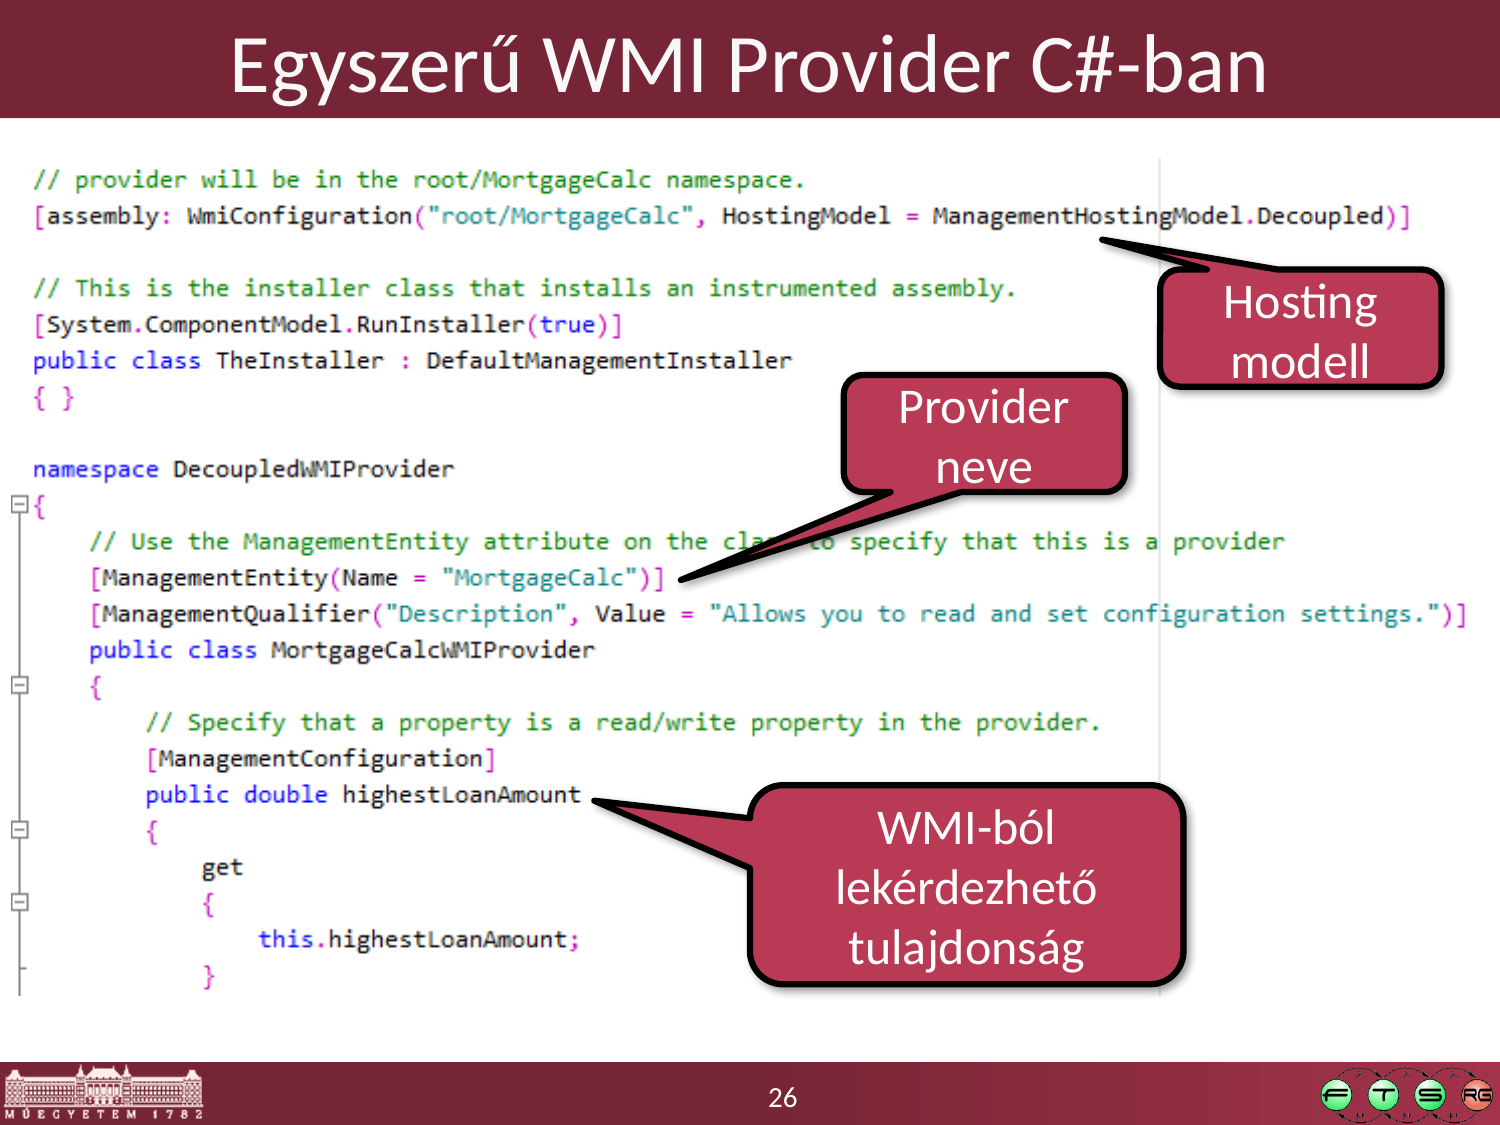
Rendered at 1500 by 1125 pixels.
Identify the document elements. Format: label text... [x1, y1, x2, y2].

picture [11, 158, 1489, 997]
title Egyszerű WMI Provider C#-ban [0, 0, 1500, 119]
picture [1318, 1065, 1494, 1125]
picture [0, 1063, 209, 1123]
